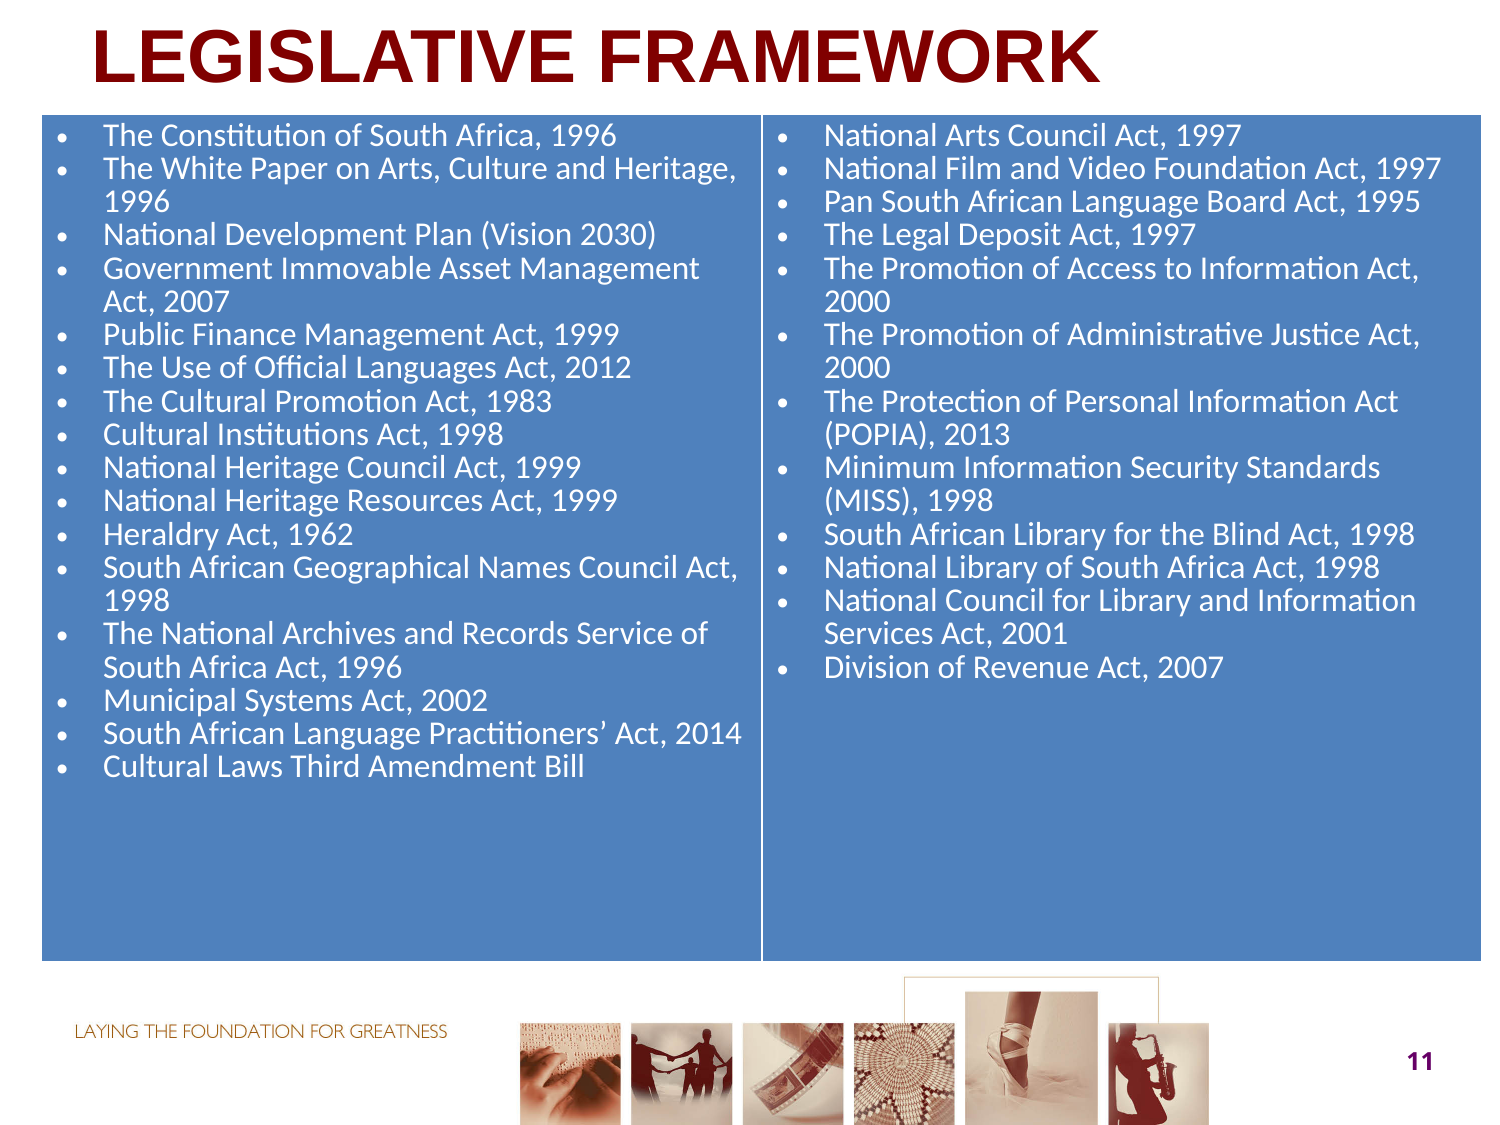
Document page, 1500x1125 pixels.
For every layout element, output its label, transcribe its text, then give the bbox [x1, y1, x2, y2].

picture [12, 941, 1253, 1125]
title LEGISLATIVE FRAMEWORK [76, 0, 1427, 113]
table_header The Constitution of South Africa, 1996 The White Paper on Arts, Culture and Heritage, 1996 National Development Plan (Vision 2030) Government Immovable Asset Management Act, 2007 Public Finance Management Act, 1999 The Use of Official Languages Act, 2012 The Cultural Promotion Act, 1983 Cultural Institutions Act, 1998 National Heritage Council Act, 1999 National Heritage Resources Act, 1999 Heraldry Act, 1962 South African Geographical Names Council Act, 1998 The National Archives and Records Service of South Africa Act, 1996 Municipal Systems Act, 2002 South African Language Practitioners’ Act, 2014 Cultural Laws Third Amendment Bill [42, 115, 761, 961]
text_box 11 [1350, 1037, 1450, 1098]
table_header National Arts Council Act, 1997 National Film and Video Foundation Act, 1997 Pan South African Language Board Act, 1995 The Legal Deposit Act, 1997 The Promotion of Access to Information Act, 2000 The Promotion of Administrative Justice Act, 2000 The Protection of Personal Information Act (POPIA), 2013 Minimum Information Security Standards (MISS), 1998 South African Library for the Blind Act, 1998 National Library of South Africa Act, 1998 National Council for Library and Information Services Act, 2001 Division of Revenue Act, 2007 [763, 115, 1481, 961]
